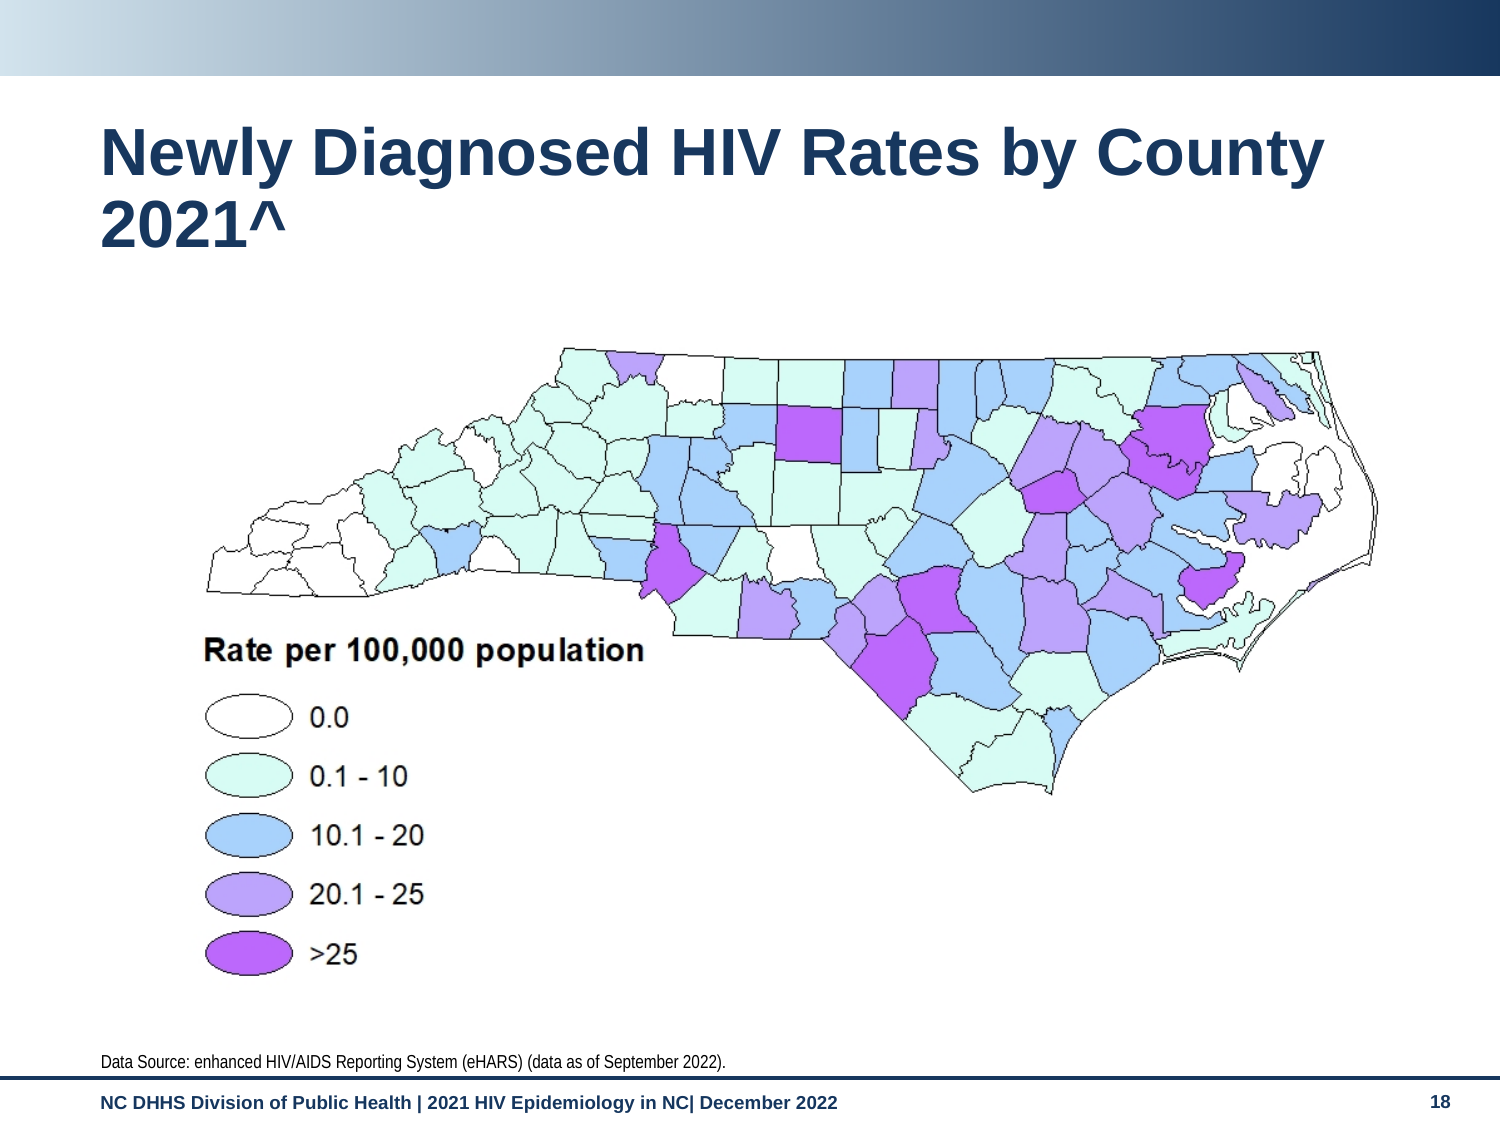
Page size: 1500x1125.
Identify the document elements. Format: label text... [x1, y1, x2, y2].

title Newly Diagnosed HIV Rates by County 2021^ [86, 111, 1500, 201]
picture [129, 297, 1452, 1018]
list Data Source: enhanced HIV/AIDS Reporting System (eHARS) (data as of September 2022). [86, 1047, 1480, 1080]
